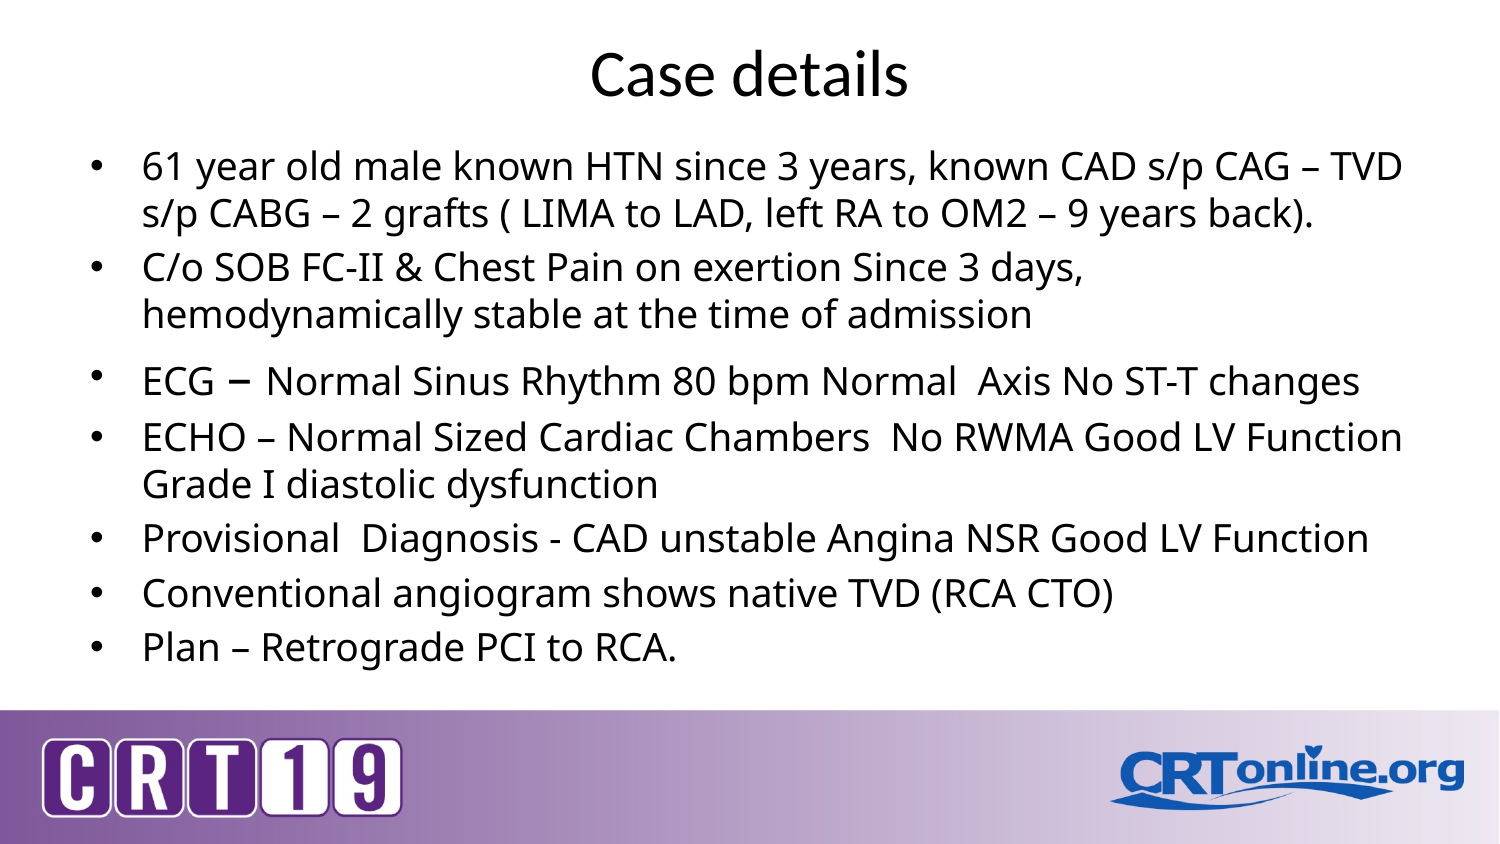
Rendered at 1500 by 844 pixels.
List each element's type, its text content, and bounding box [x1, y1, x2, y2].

title Case details [75, 0, 1425, 134]
list 61 year old male known HTN since 3 years, known CAD s/p CAG – TVD s/p CABG – 2 grafts ( LIMA to LAD, left RA to OM2 – 9 years back). C/o SOB FC-II & Chest Pain on exertion Since 3 days, hemodynamically stable at the time of admission ECG – Normal Sinus Rhythm 80 bpm Normal Axis No ST-T changes ECHO – Normal Sized Cardiac Chambers No RWMA Good LV Function Grade I diastolic dysfunction Provisional Diagnosis - CAD unstable Angina NSR Good LV Function Conventional angiogram shows native TVD (RCA CTO) Plan – Retrograde PCI to RCA. [75, 134, 1425, 692]
picture [0, 0, 1500, 844]
